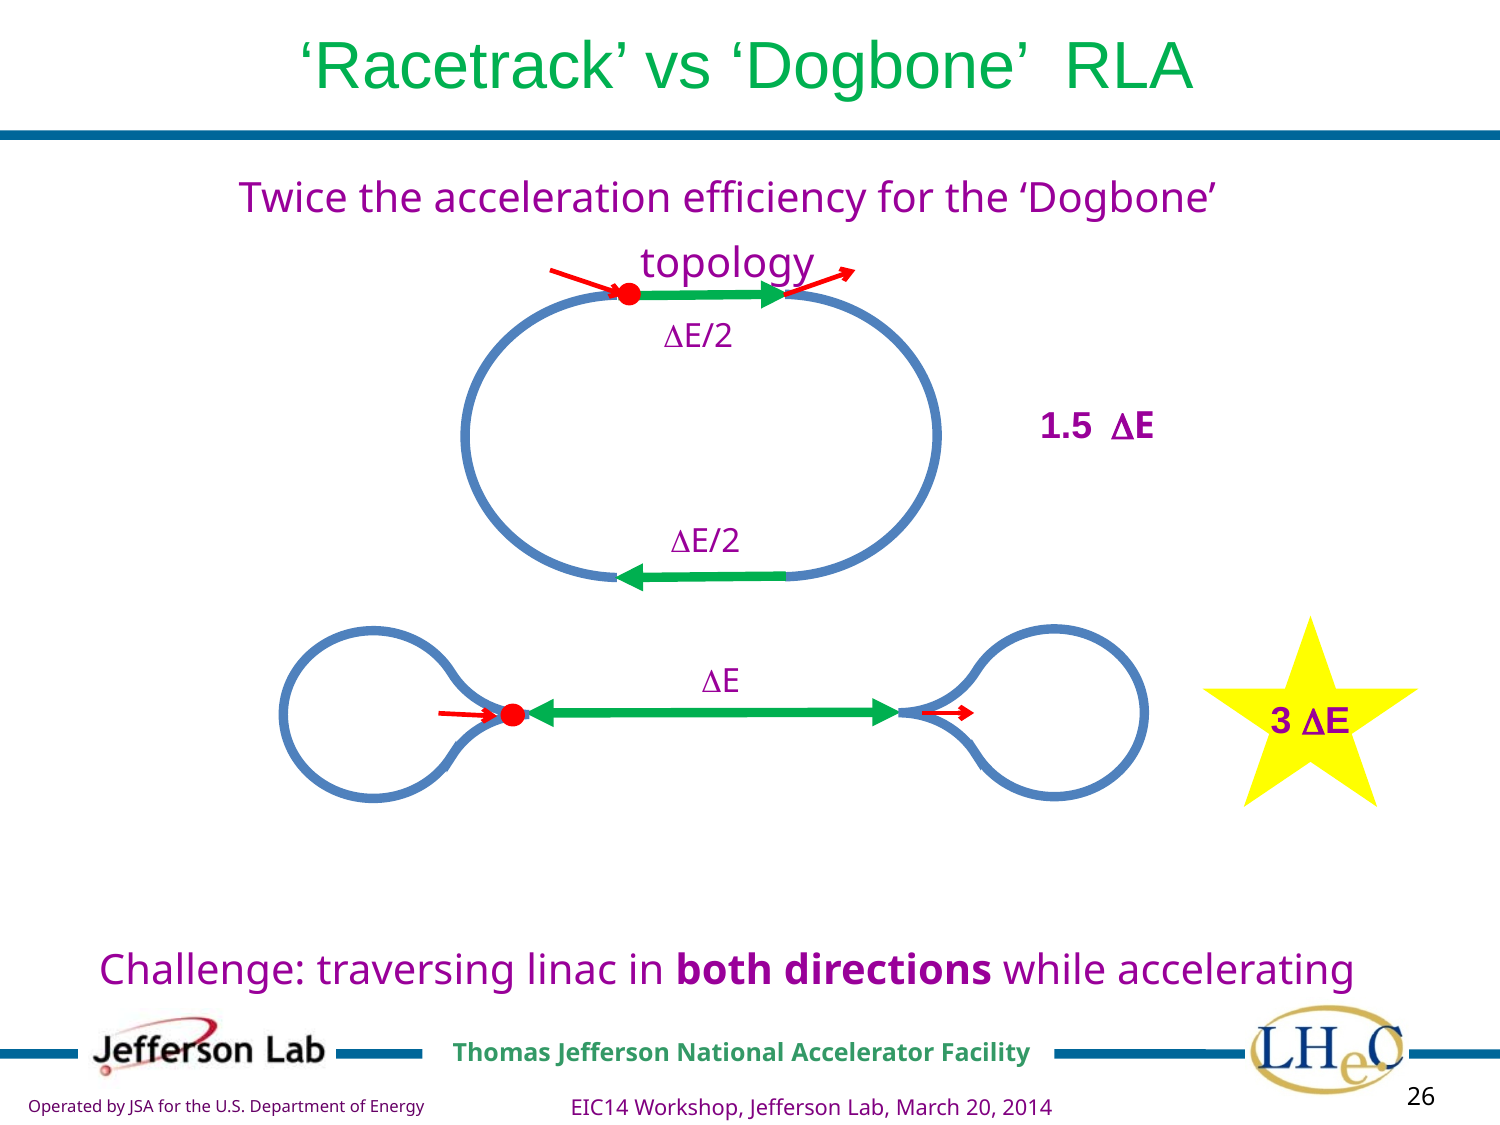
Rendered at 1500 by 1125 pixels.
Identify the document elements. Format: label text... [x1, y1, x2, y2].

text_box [549, 269, 625, 296]
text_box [783, 269, 856, 296]
text_box 1.5 DE [1025, 393, 1172, 460]
title ‘Racetrack’ vs ‘Dogbone’ RLA [211, 36, 1284, 100]
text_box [438, 713, 498, 717]
picture [1245, 997, 1409, 1085]
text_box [464, 288, 938, 587]
picture [78, 1008, 336, 1089]
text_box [283, 628, 1145, 799]
text_box [629, 282, 639, 287]
text_box Twice the acceleration efficiency for the ‘Dogbone’ topology [161, 148, 1293, 215]
text_box Challenge: traversing linac in both directions while accelerating [28, 920, 1427, 986]
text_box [1202, 615, 1419, 808]
text_box EIC14 Workshop, Jefferson Lab, March 20, 2014 [555, 1085, 1500, 1125]
